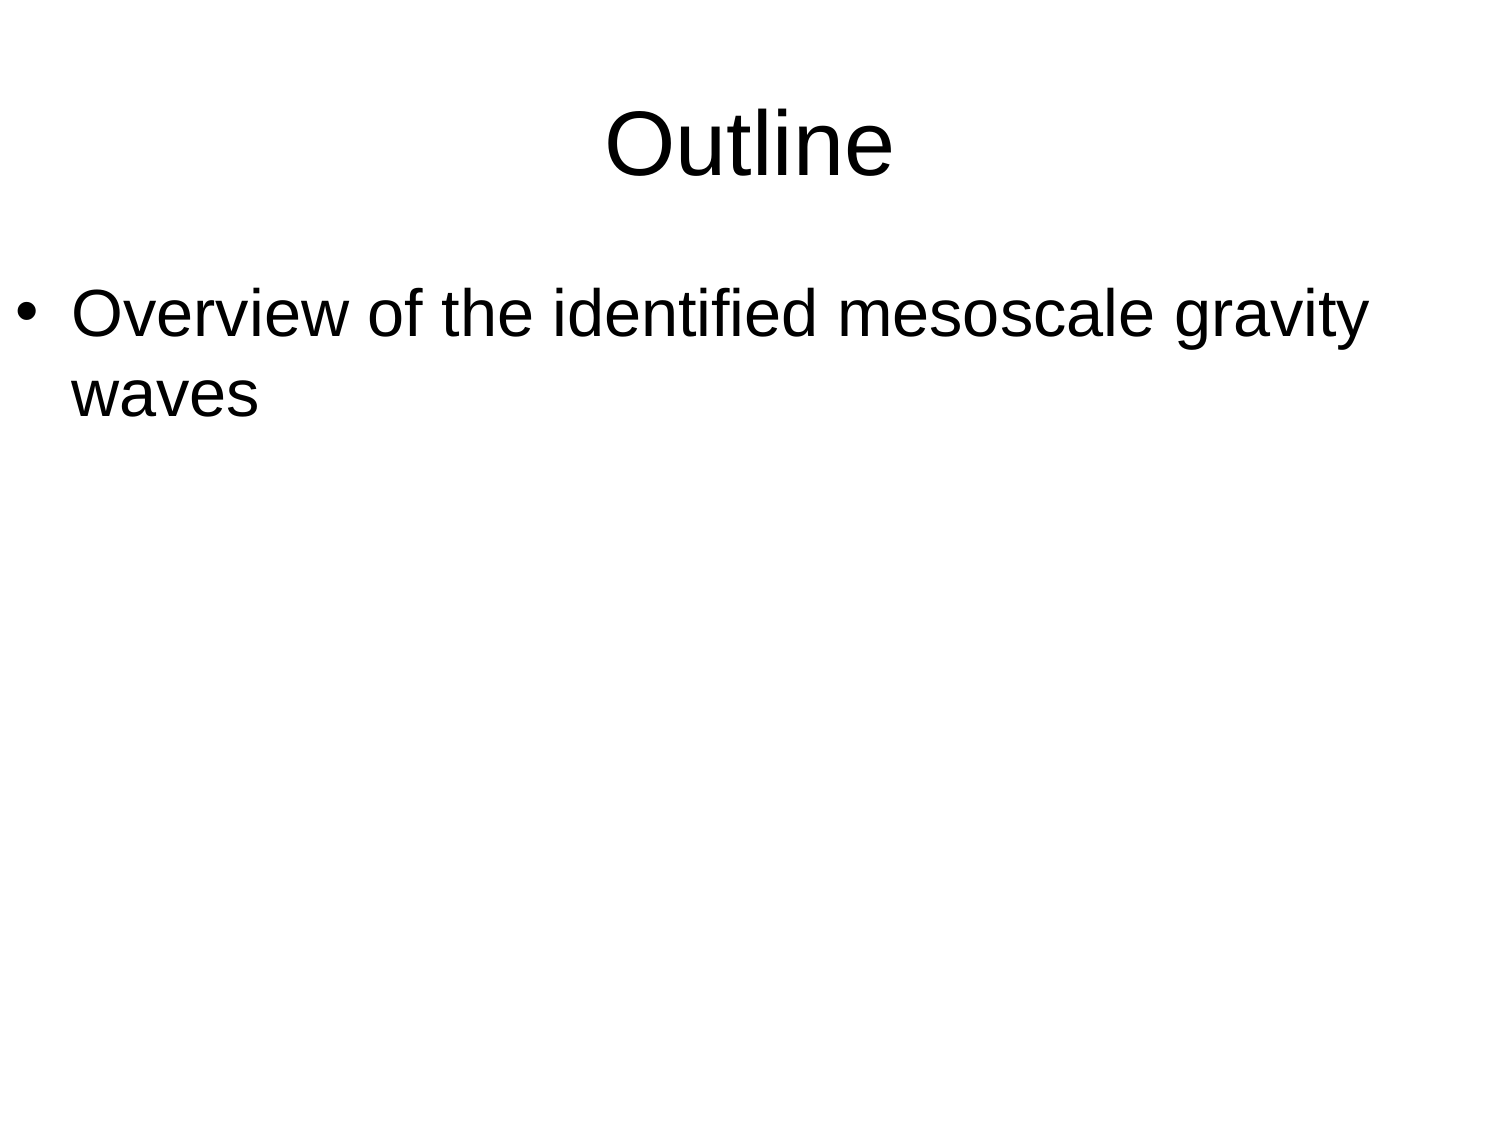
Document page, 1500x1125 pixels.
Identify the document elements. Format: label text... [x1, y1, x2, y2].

title Outline [75, 45, 1425, 233]
list Overview of the identified mesoscale gravity waves [0, 262, 1500, 1005]
